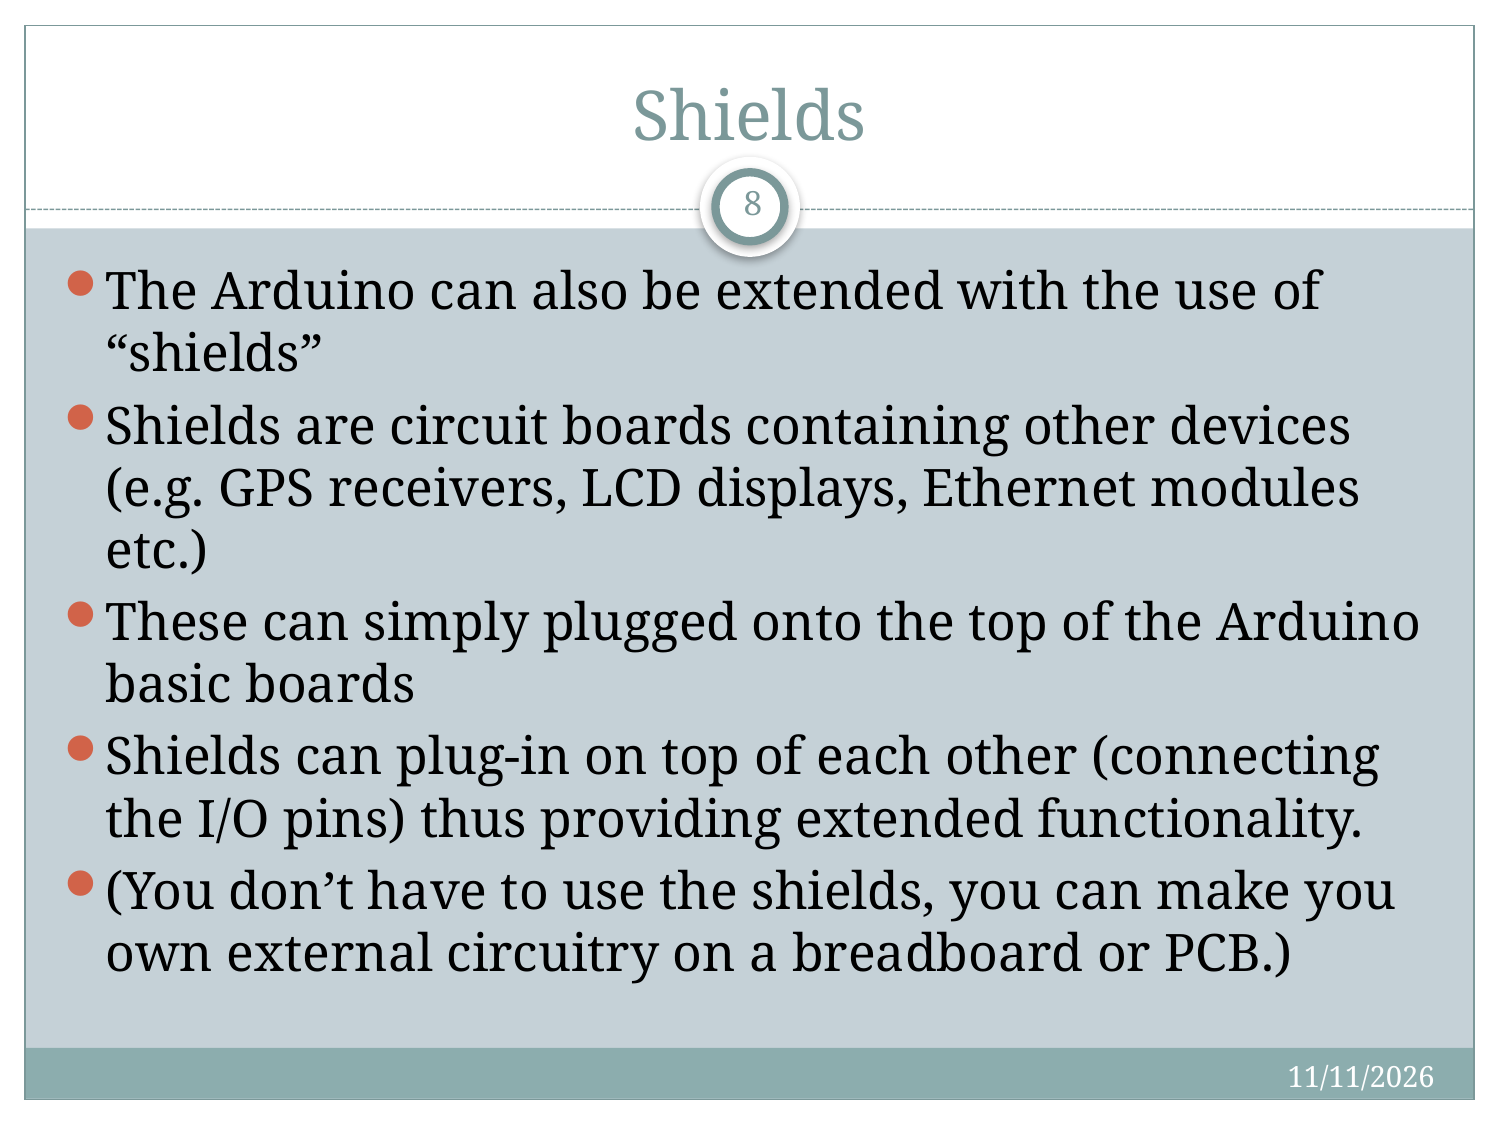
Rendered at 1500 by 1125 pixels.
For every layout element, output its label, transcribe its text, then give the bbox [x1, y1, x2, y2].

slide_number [950, 1050, 1450, 1111]
list The Arduino can also be extended with the use of “shields” Shields are circuit boards containing other devices (e.g. GPS receivers, LCD displays, Ethernet modules etc.) These can simply plugged onto the top of the Arduino basic boards Shields can plug-in on top of each other (connecting the I/O pins) thus providing extended functionality. (You don’t have to use the shields, you can make you own external circuitry on a breadboard or PCB.) [49, 250, 1445, 1001]
title Shields [49, 37, 1450, 162]
slide_number 8 [715, 168, 791, 241]
